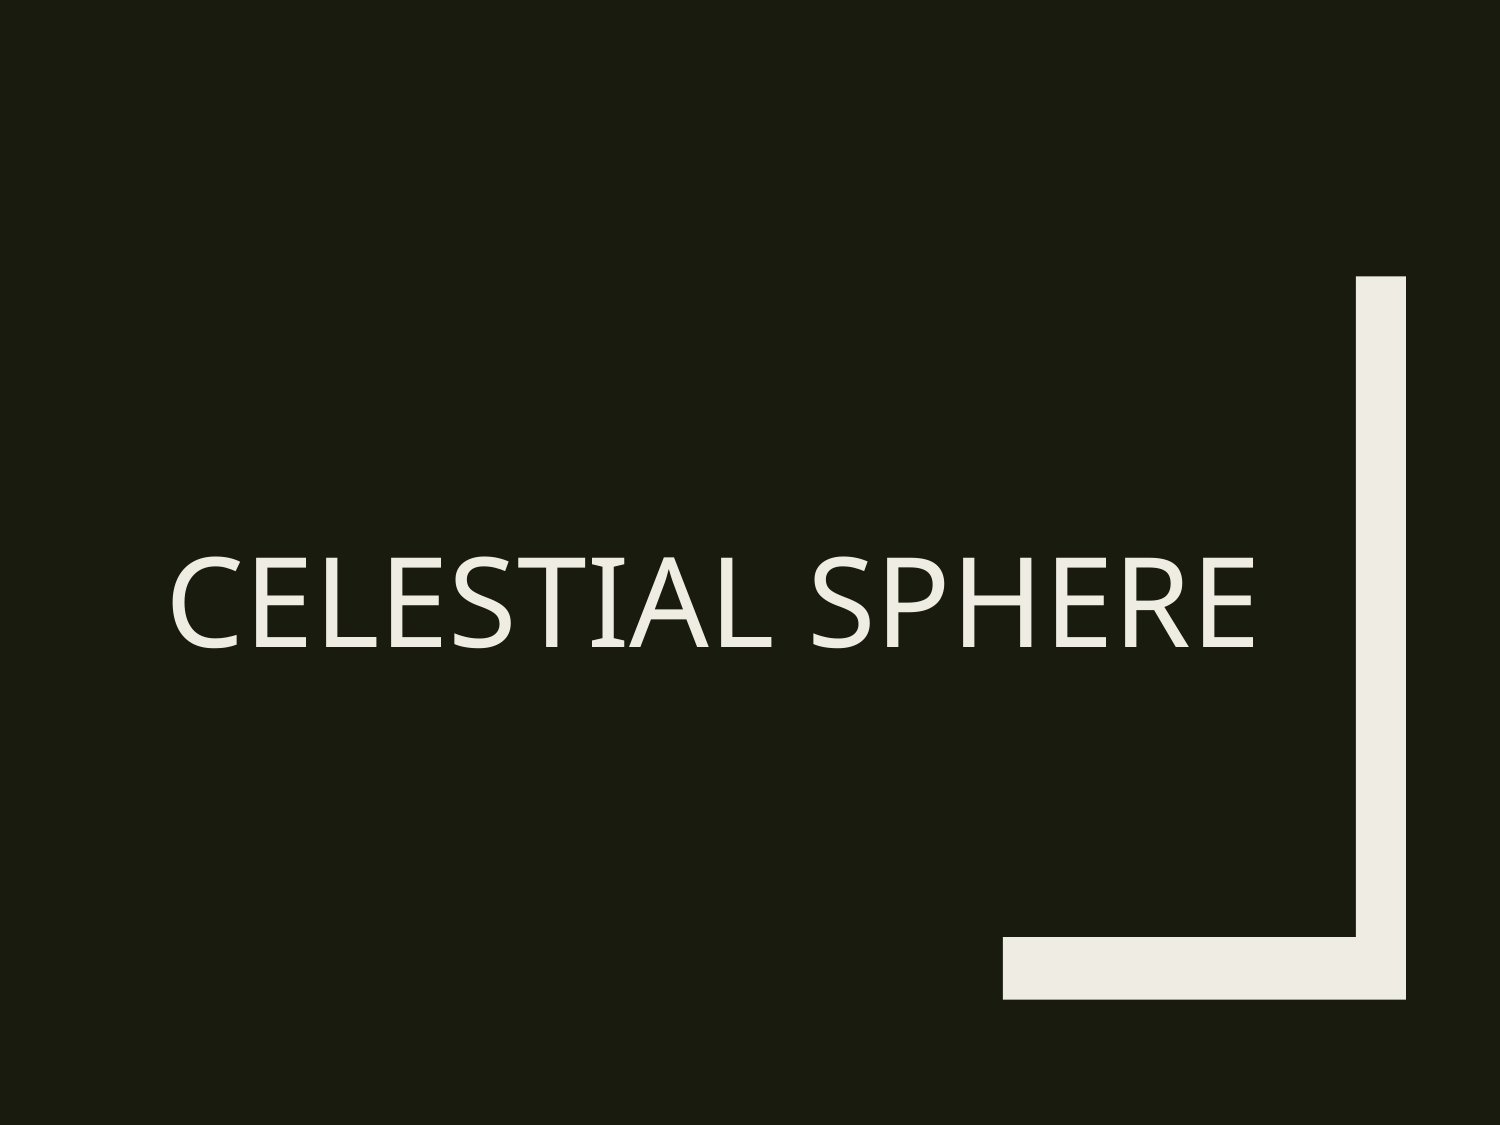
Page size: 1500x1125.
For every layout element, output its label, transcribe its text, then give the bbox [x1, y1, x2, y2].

title celestial sphere [94, 213, 1277, 682]
